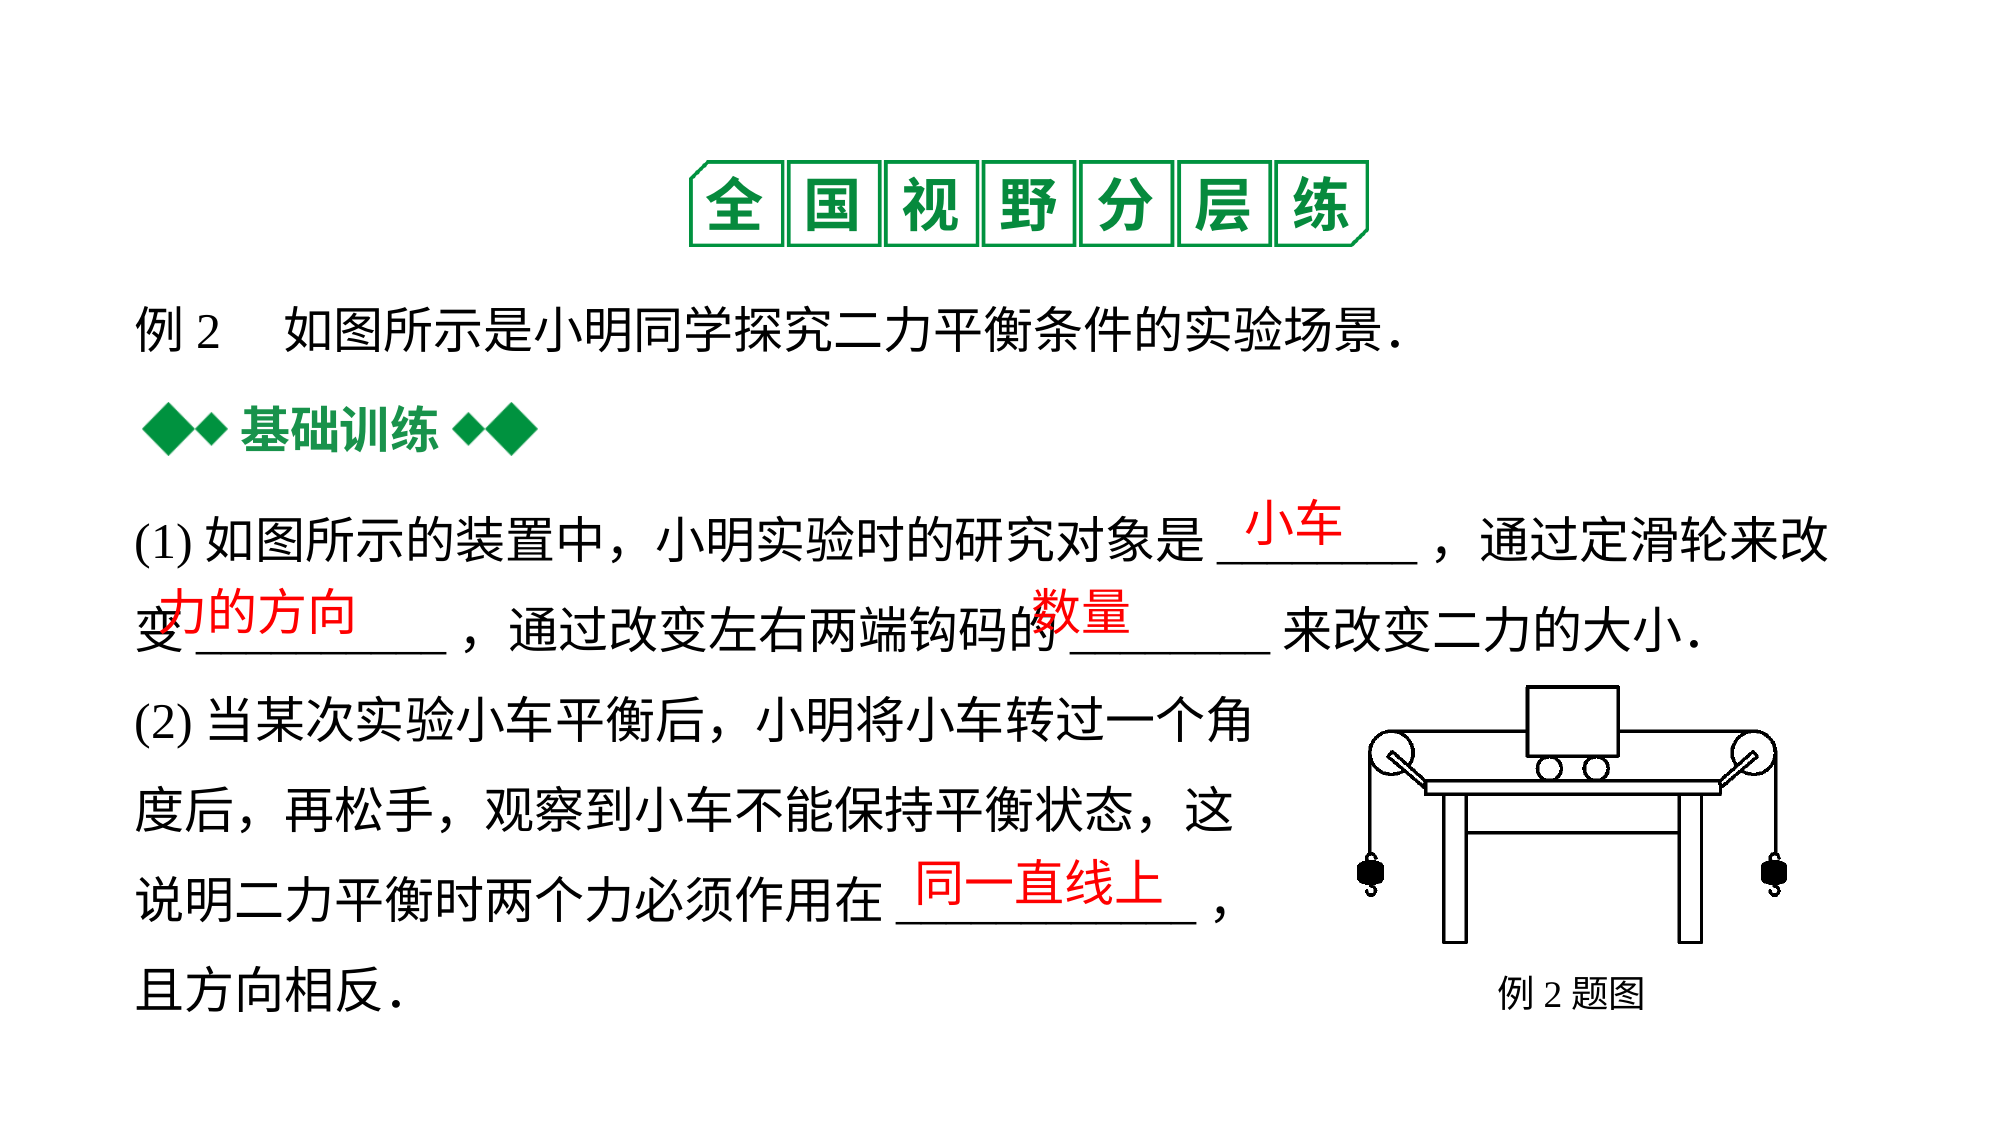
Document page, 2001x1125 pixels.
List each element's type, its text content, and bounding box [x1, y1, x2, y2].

text_box 小车 [1229, 483, 1367, 559]
picture [1357, 685, 1787, 944]
text_box 数量 [1016, 572, 1160, 648]
text_box 同一直线上 [900, 844, 1201, 920]
text_box 力的方向 [143, 572, 388, 648]
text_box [142, 391, 538, 468]
text_box 例2 如图所示是小明同学探究二力平衡条件的实验场景． (1)如图所示的装置中，小明实验时的研究对象是________，通过定滑轮来改变__________，通过改变左右两端钩码的________来改变二力的大小． (2)当某次实验小车平衡后，小明将小车转过一个角 度后，再松手，观察到小车不能保持平衡状态，这 说明二力平衡时两个力必须作用在____________， 且方向相反． [119, 261, 1892, 1026]
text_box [689, 160, 1474, 247]
text_box 例2题图 [1482, 962, 1662, 1022]
